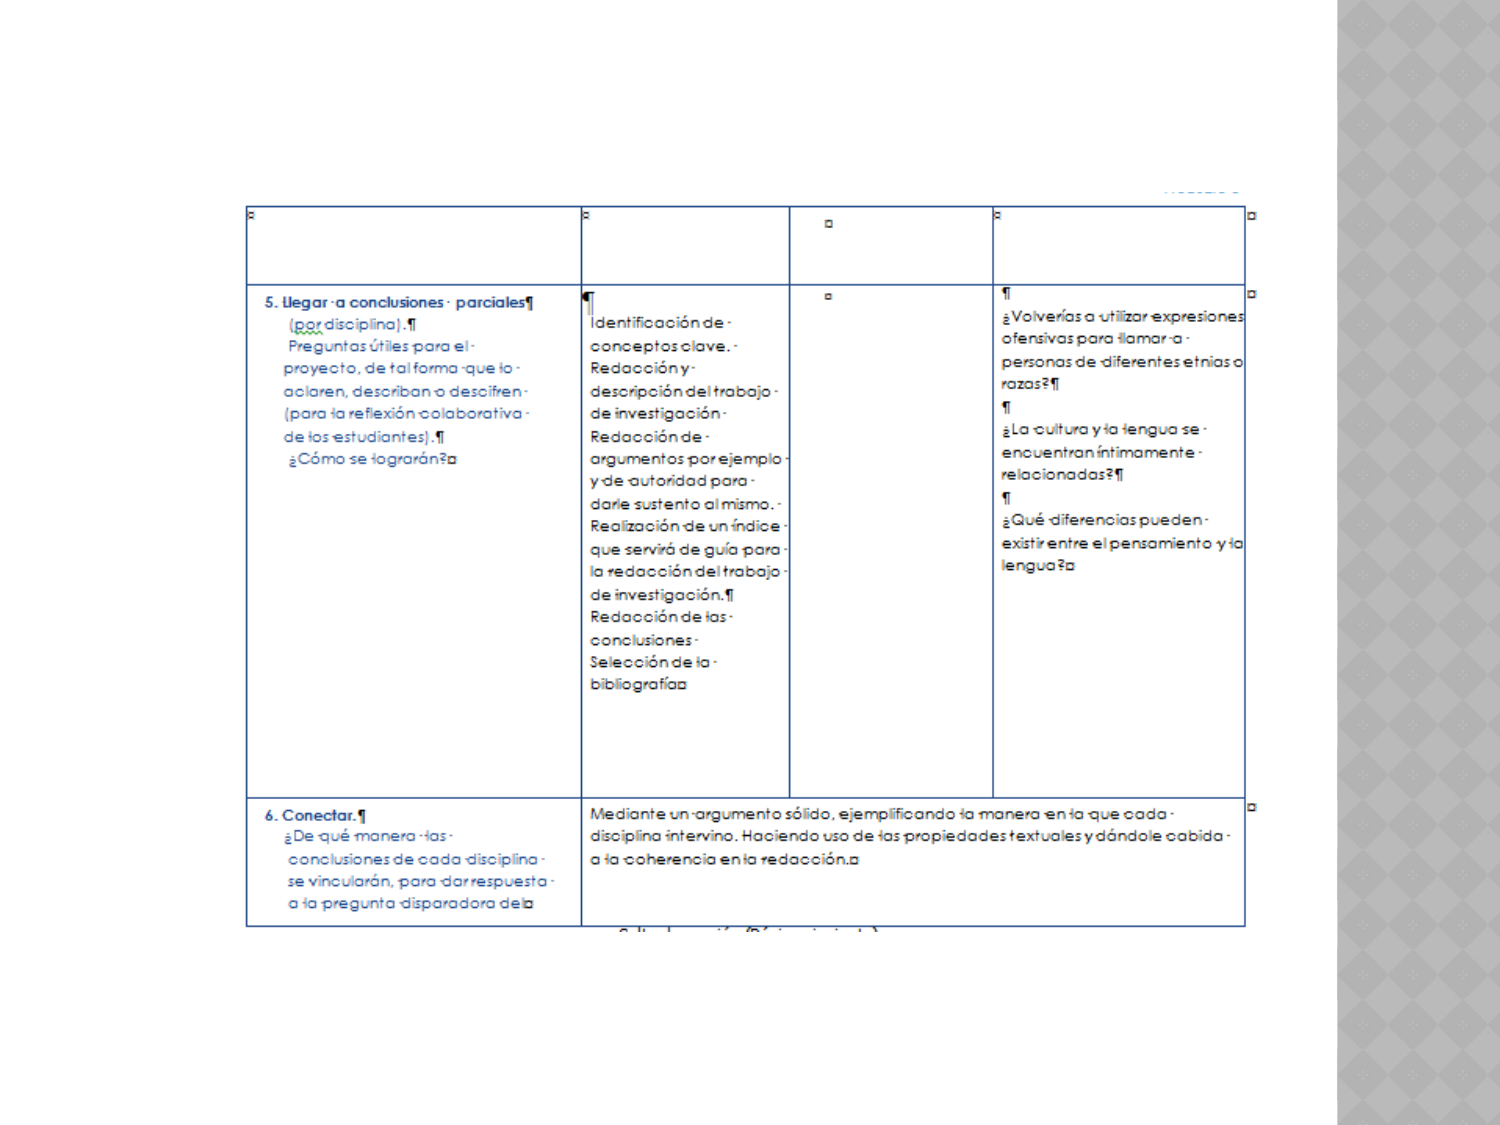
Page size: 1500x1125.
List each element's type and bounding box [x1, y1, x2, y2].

picture [243, 192, 1257, 933]
